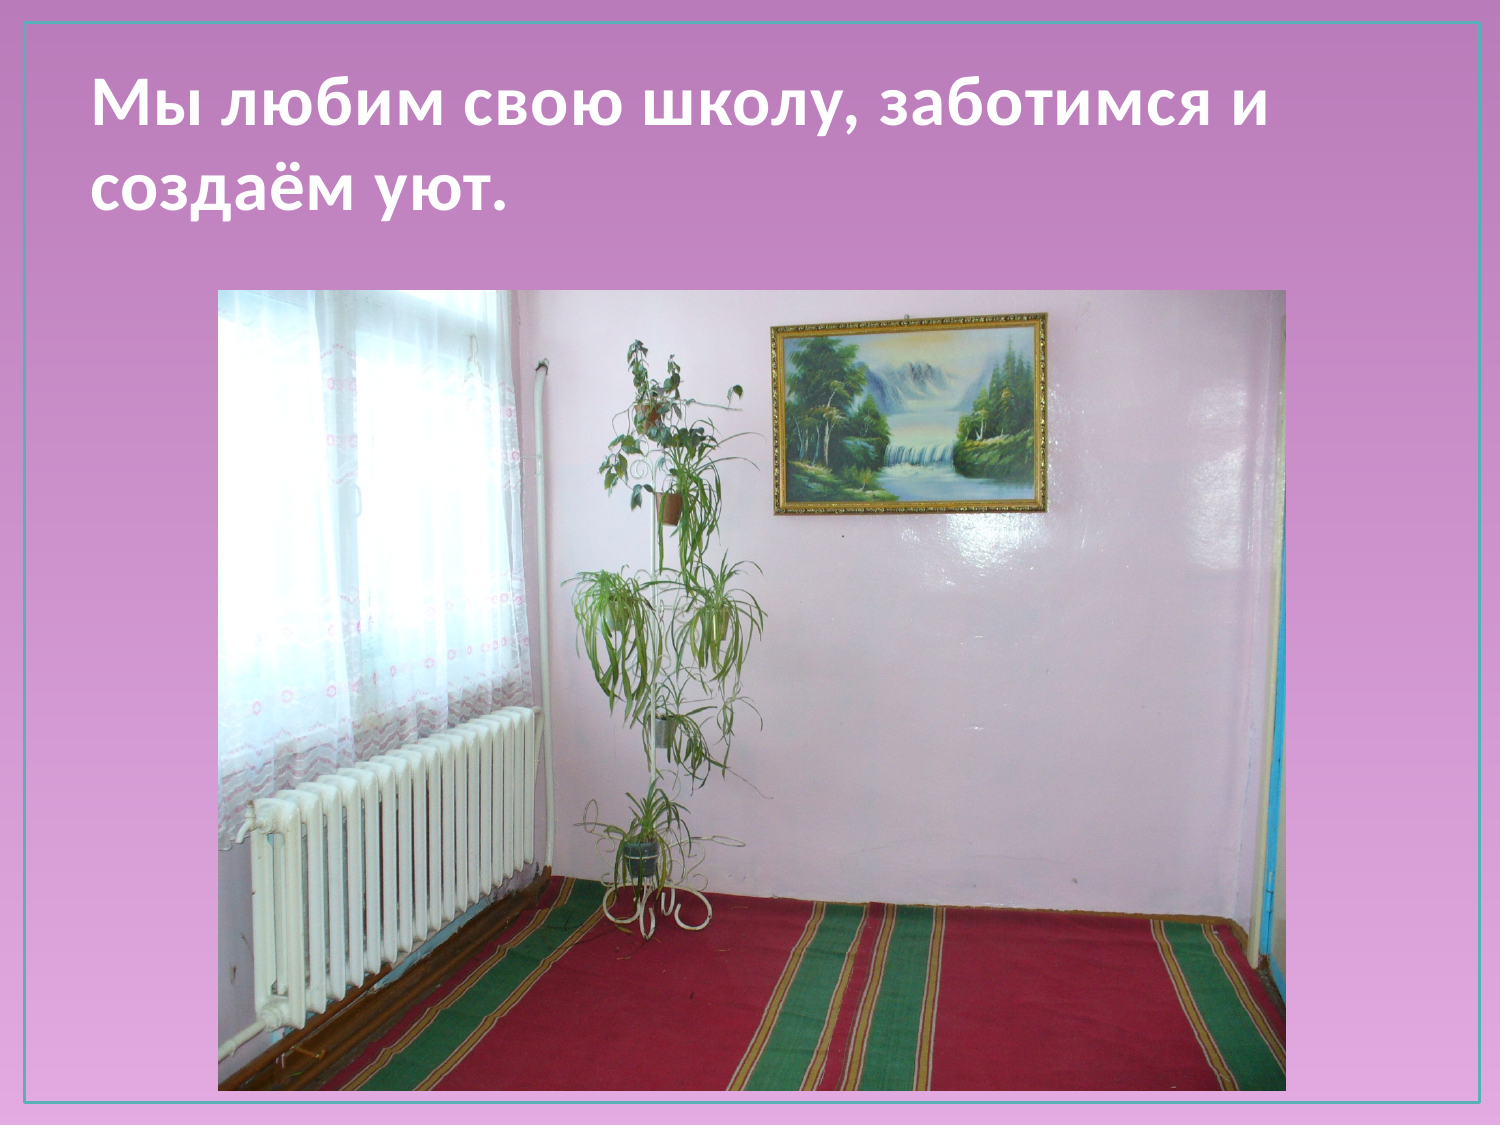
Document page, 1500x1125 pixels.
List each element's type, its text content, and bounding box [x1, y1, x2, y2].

title Мы любим свою школу, заботимся и создаём уют. [75, 45, 1425, 233]
picture [218, 290, 1286, 1092]
